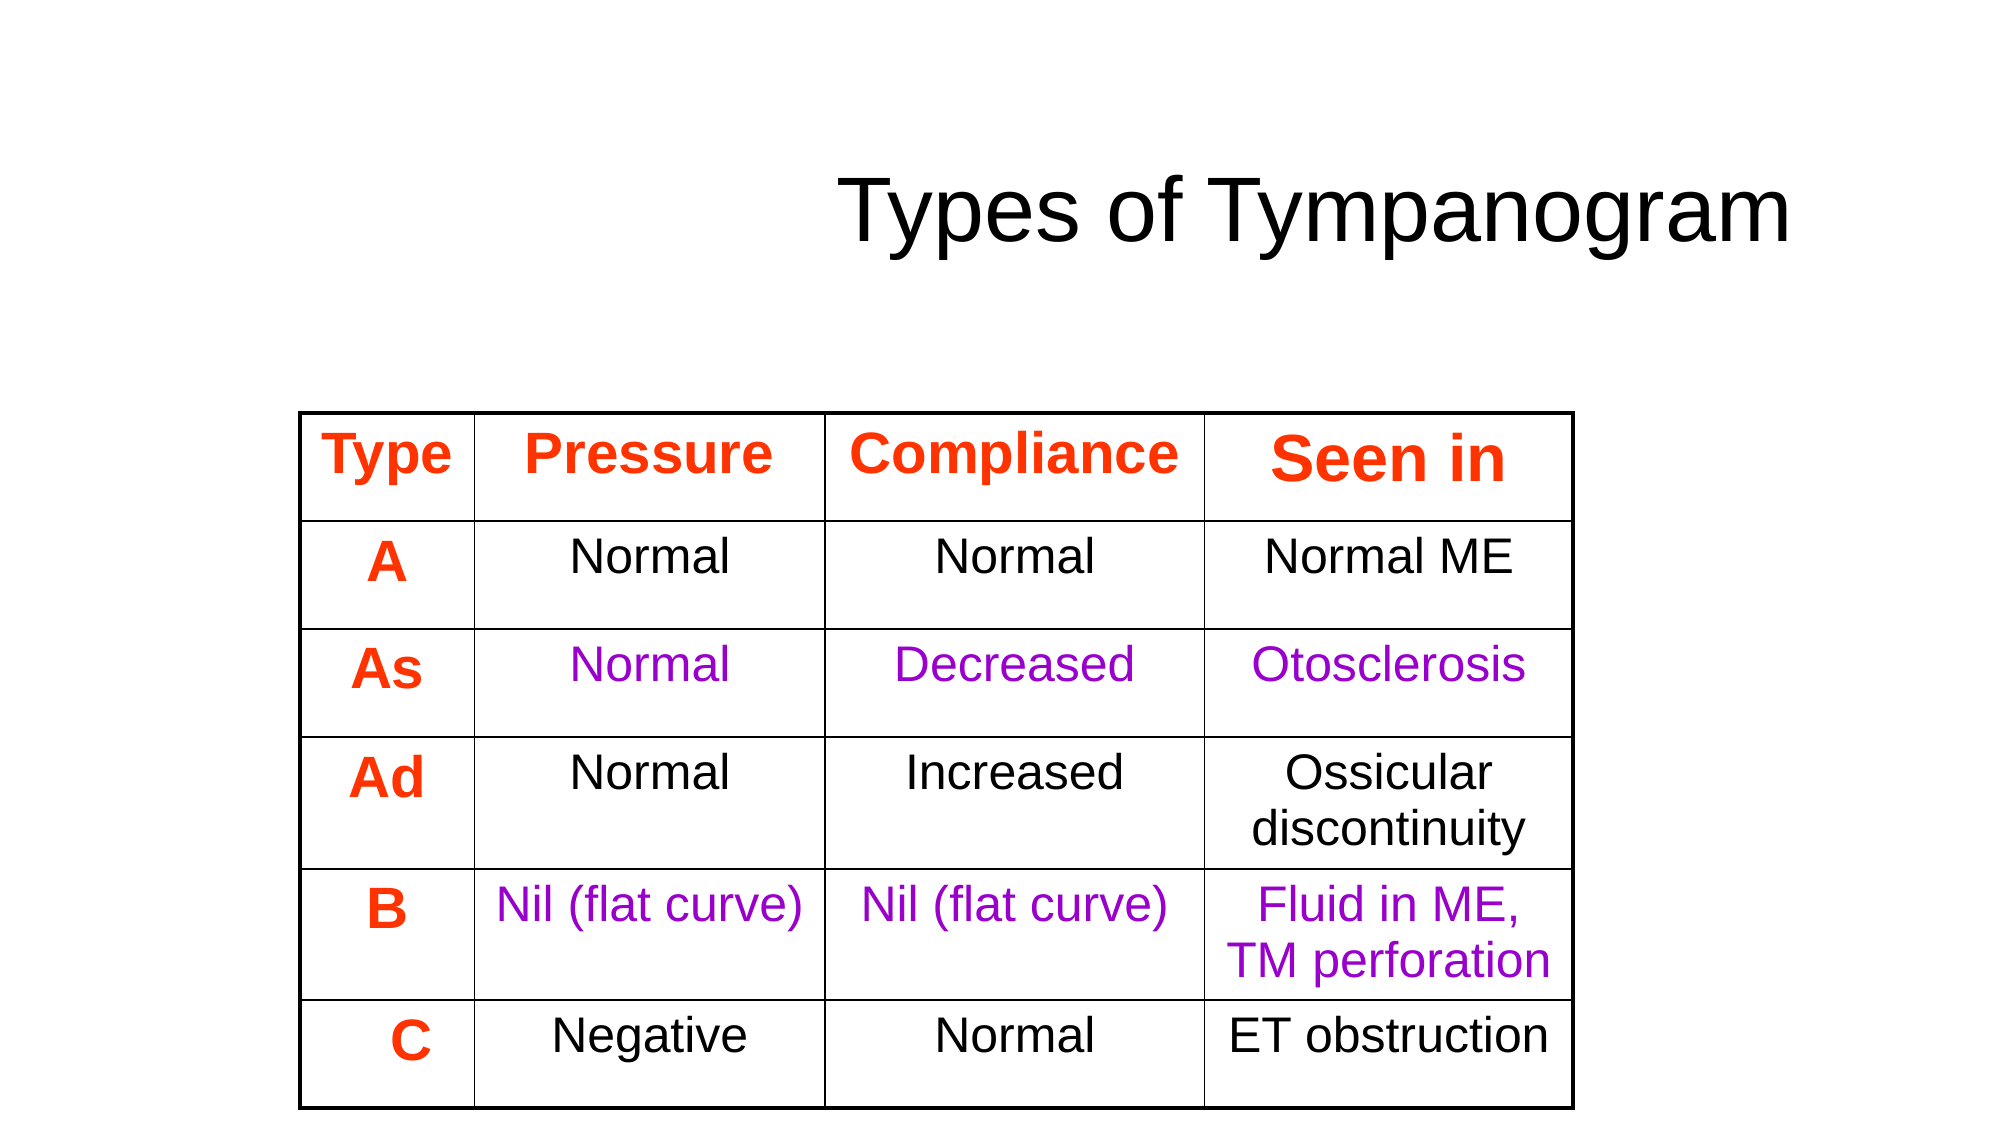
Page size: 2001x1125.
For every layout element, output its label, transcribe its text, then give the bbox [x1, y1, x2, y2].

table_cell A [302, 522, 474, 628]
table_cell Normal [475, 522, 824, 628]
table_header Pressure [475, 415, 824, 520]
table_cell Otosclerosis [1205, 630, 1571, 736]
table_cell B [302, 870, 474, 999]
table_cell Negative [475, 1001, 824, 1106]
table_cell C [302, 1001, 474, 1106]
table_cell Normal ME [1205, 522, 1571, 628]
table_cell Decreased [826, 630, 1204, 736]
table_cell Nil (flat curve) [475, 870, 824, 999]
table_header Seen in [1205, 415, 1571, 520]
table_cell Fluid in ME, TM perforation [1205, 870, 1571, 999]
table_cell Normal [826, 1001, 1204, 1106]
table_cell Nil (flat curve) [826, 870, 1204, 999]
table_cell Normal [826, 522, 1204, 628]
table_header Type [302, 415, 474, 520]
table_cell Ossicular discontinuity [1205, 738, 1571, 868]
table_cell ET obstruction [1205, 1001, 1571, 1106]
table_cell As [302, 630, 474, 736]
table_header Compliance [826, 415, 1204, 520]
title Types of Tympanogram [314, 138, 2000, 272]
table_cell Ad [302, 738, 474, 868]
table_cell Normal [475, 738, 824, 868]
table_cell Increased [826, 738, 1204, 868]
table_cell Normal [475, 630, 824, 736]
